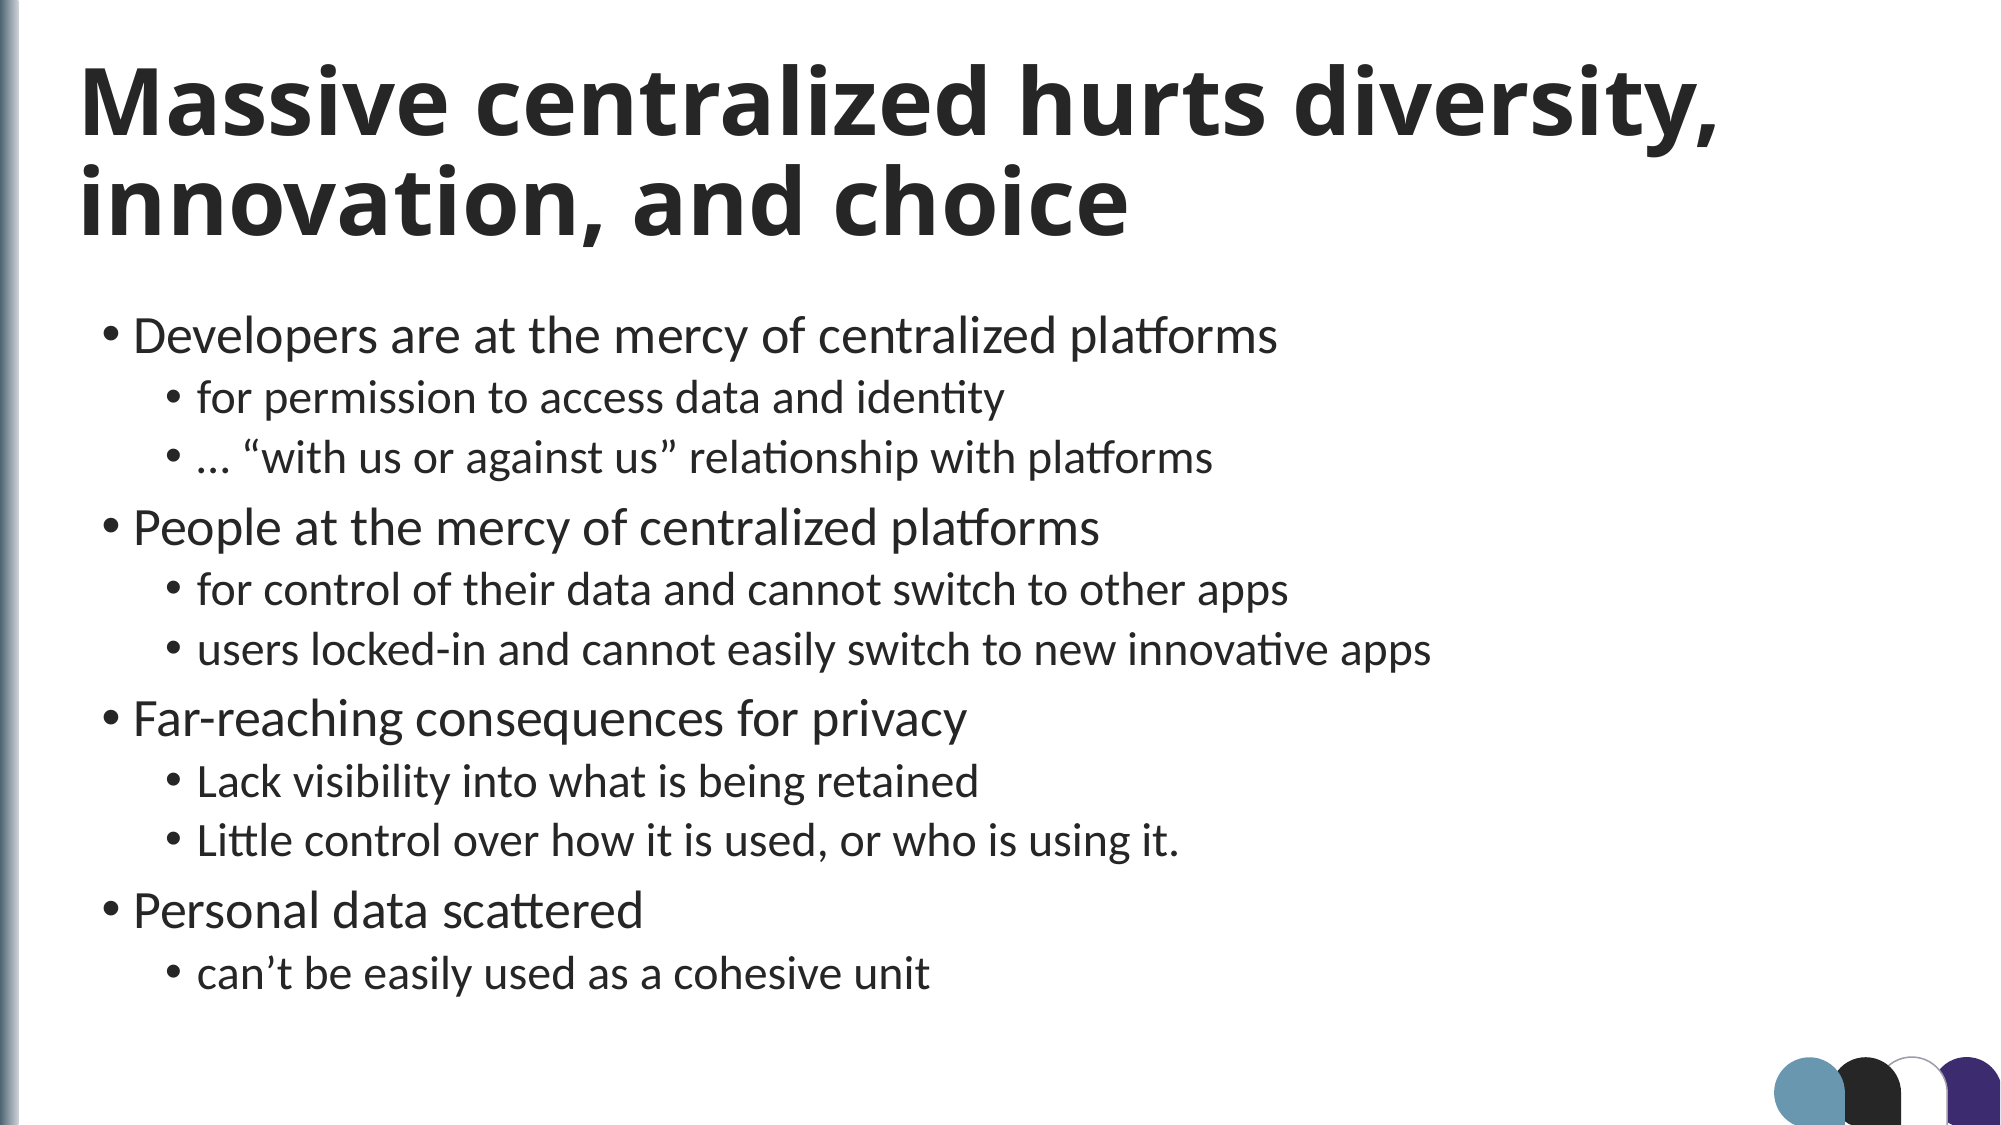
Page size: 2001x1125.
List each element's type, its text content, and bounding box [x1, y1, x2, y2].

title Massive centralized hurts diversity, innovation, and choice [62, 46, 1940, 264]
list Developers are at the mercy of centralized platforms for permission to access data and identity … “with us or against us” relationship with platforms People at the mercy of centralized platforms for control of their data and cannot switch to other apps users locked-in and cannot easily switch to new innovative apps Far-reaching consequences for privacy Lack visibility into what is being retained Little control over how it is used, or who is using it. Personal data scattered can’t be easily used as a cohesive unit [86, 299, 1940, 1014]
